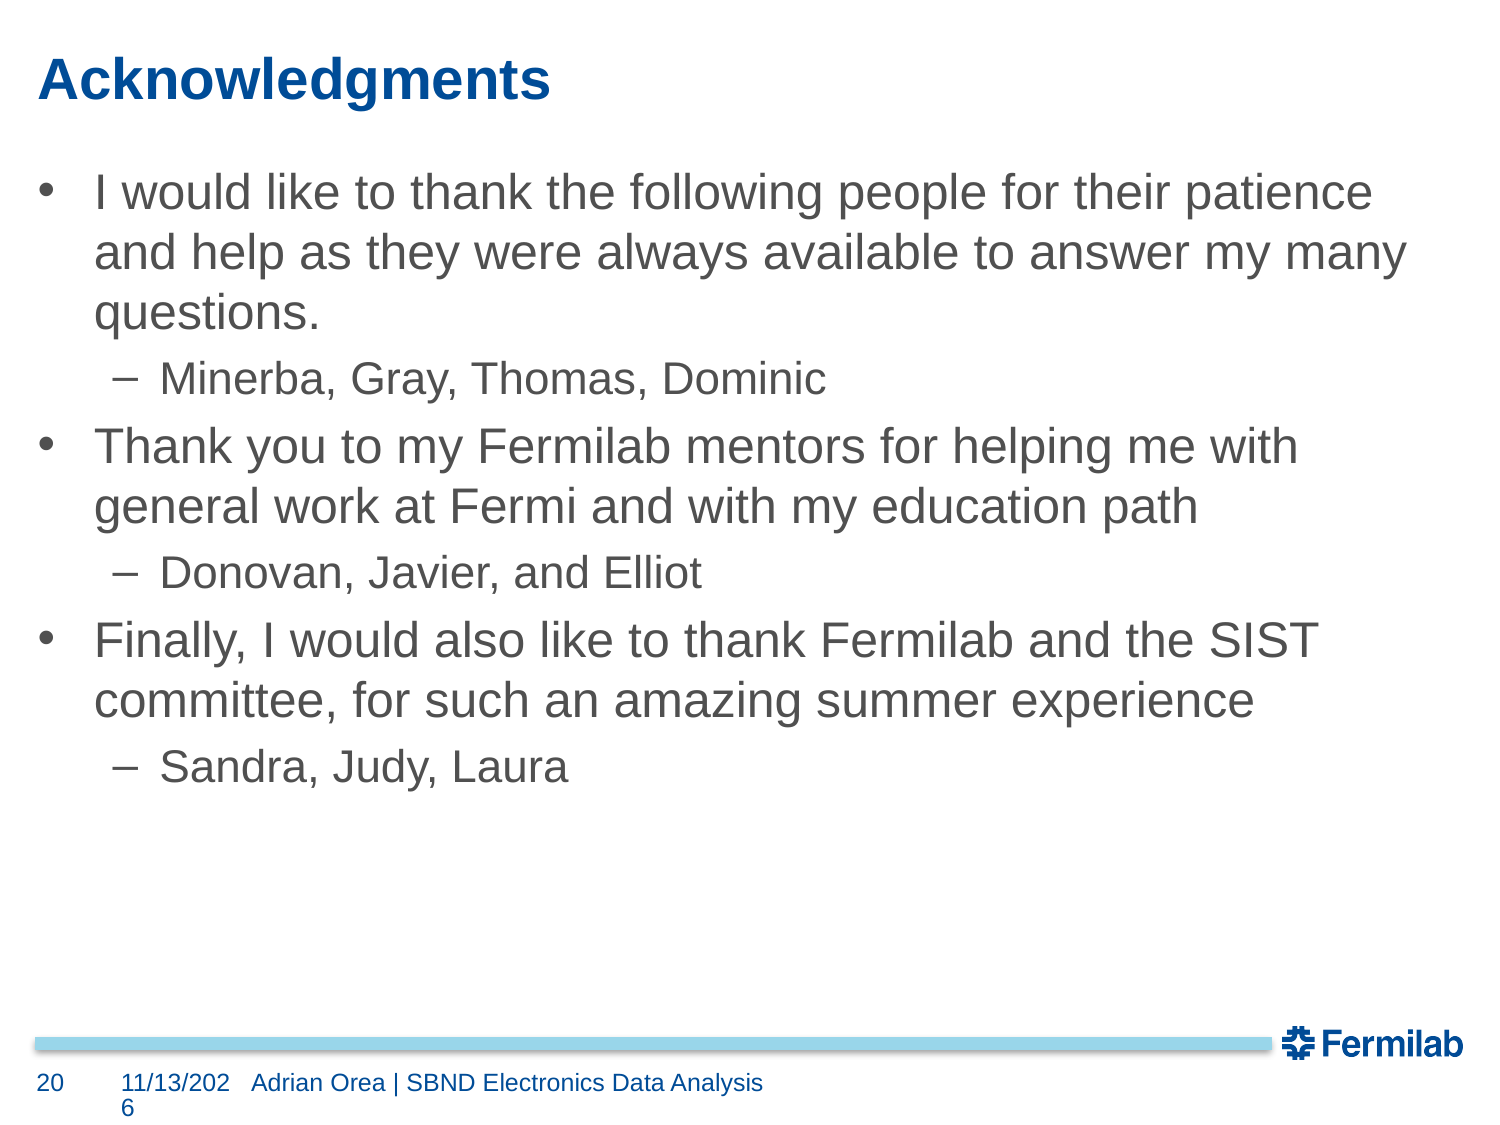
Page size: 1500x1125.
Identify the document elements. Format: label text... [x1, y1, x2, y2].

list I would like to thank the following people for their patience and help as they were always available to answer my many questions. Minerba, Gray, Thomas, Dominic Thank you to my Fermilab mentors for helping me with general work at Fermi and with my education path Donovan, Javier, and Elliot Finally, I would also like to thank Fermilab and the SIST committee, for such an amazing summer experience Sandra, Judy, Laura [37, 159, 1461, 990]
title Acknowledgments [37, 41, 1463, 112]
slide_number 20 [36, 1066, 105, 1106]
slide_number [120, 1066, 232, 1107]
footer Adrian Orea | SBND Electronics Data Analysis [251, 1066, 1279, 1107]
picture [1282, 1026, 1463, 1060]
